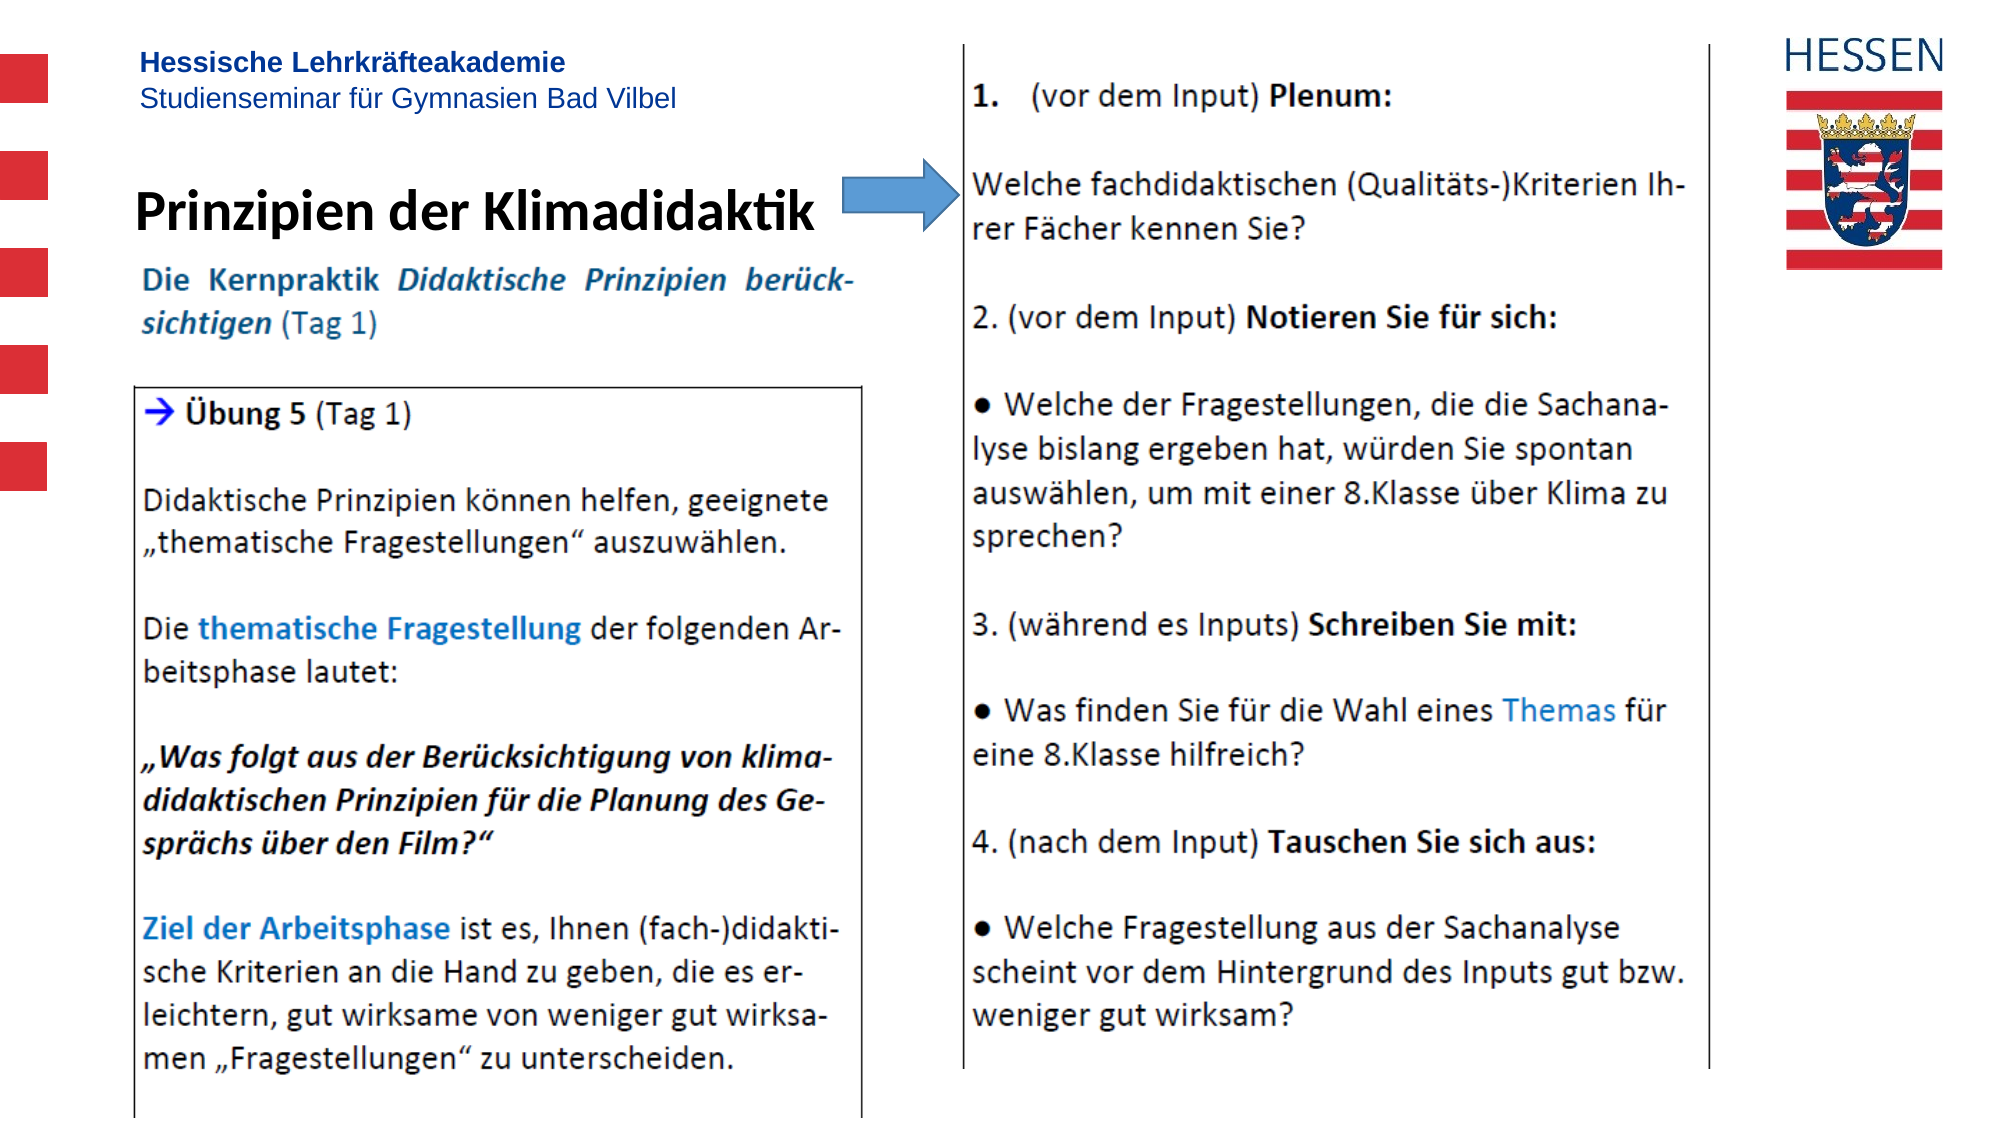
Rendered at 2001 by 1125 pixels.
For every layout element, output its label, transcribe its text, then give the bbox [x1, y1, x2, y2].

picture [946, 44, 1726, 1069]
text_box [842, 157, 946, 233]
text_box Prinzipien der Klimadidaktik [120, 164, 946, 249]
picture [120, 249, 871, 1118]
picture [1786, 37, 1943, 270]
